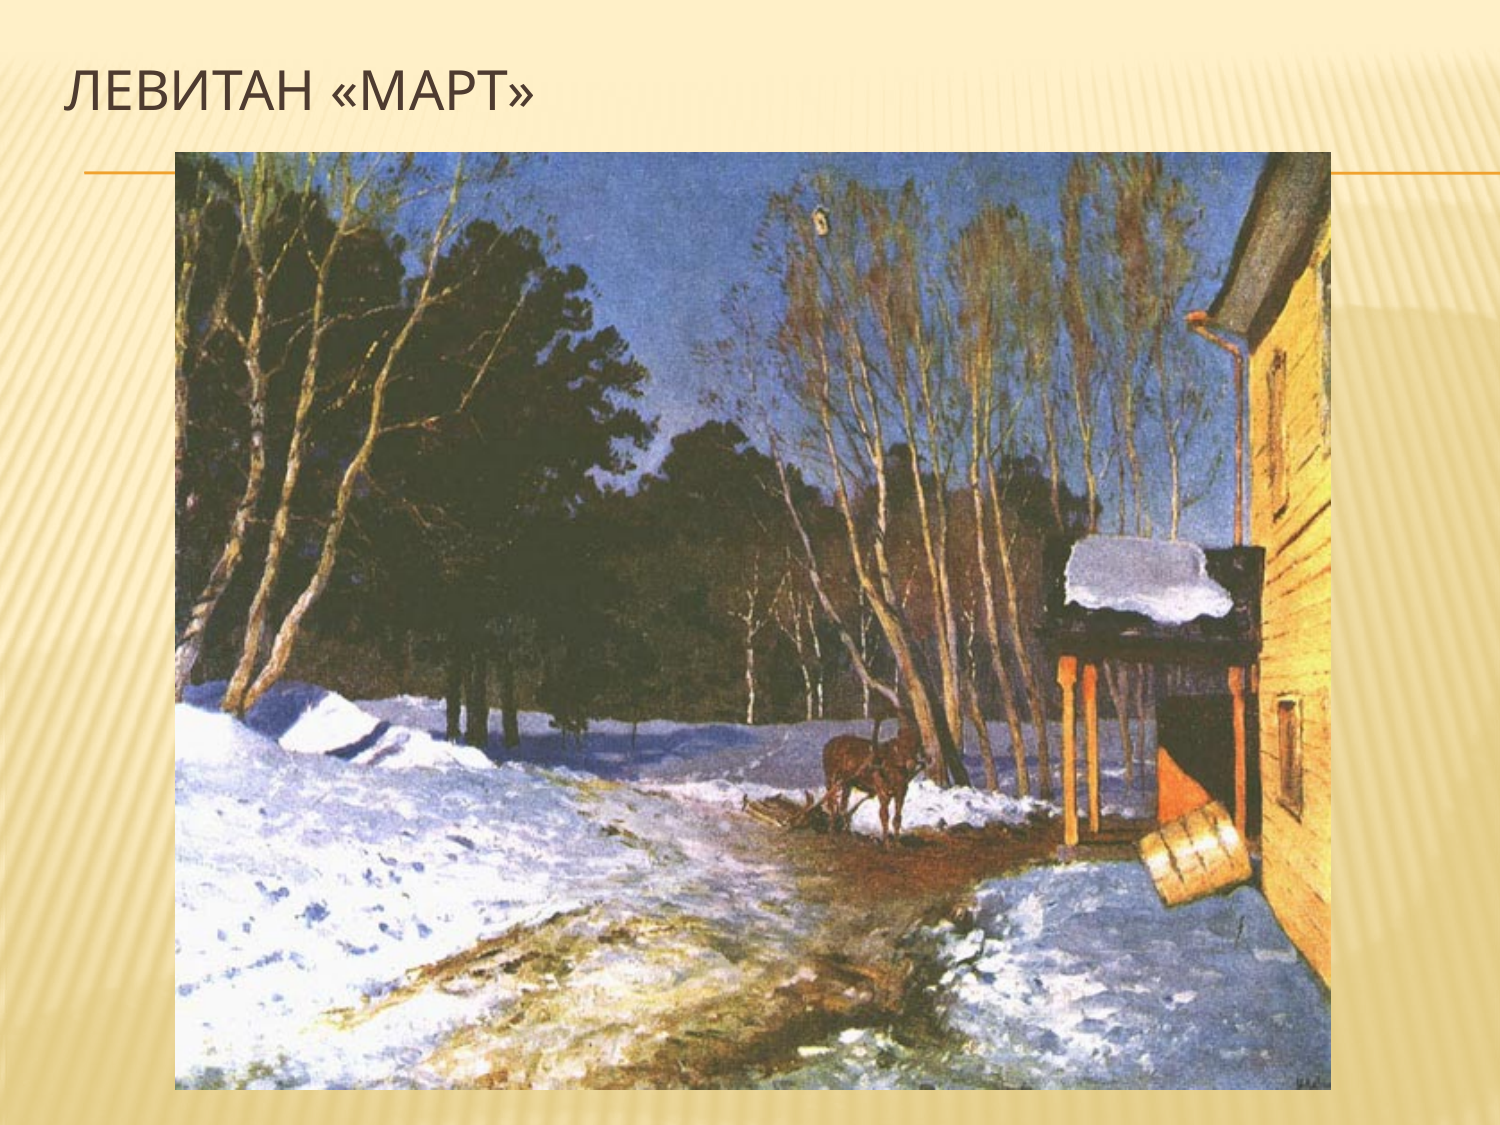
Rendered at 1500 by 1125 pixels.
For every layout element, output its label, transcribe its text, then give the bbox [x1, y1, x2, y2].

picture [175, 152, 1331, 1091]
title Левитан «Март» [49, 46, 1475, 129]
